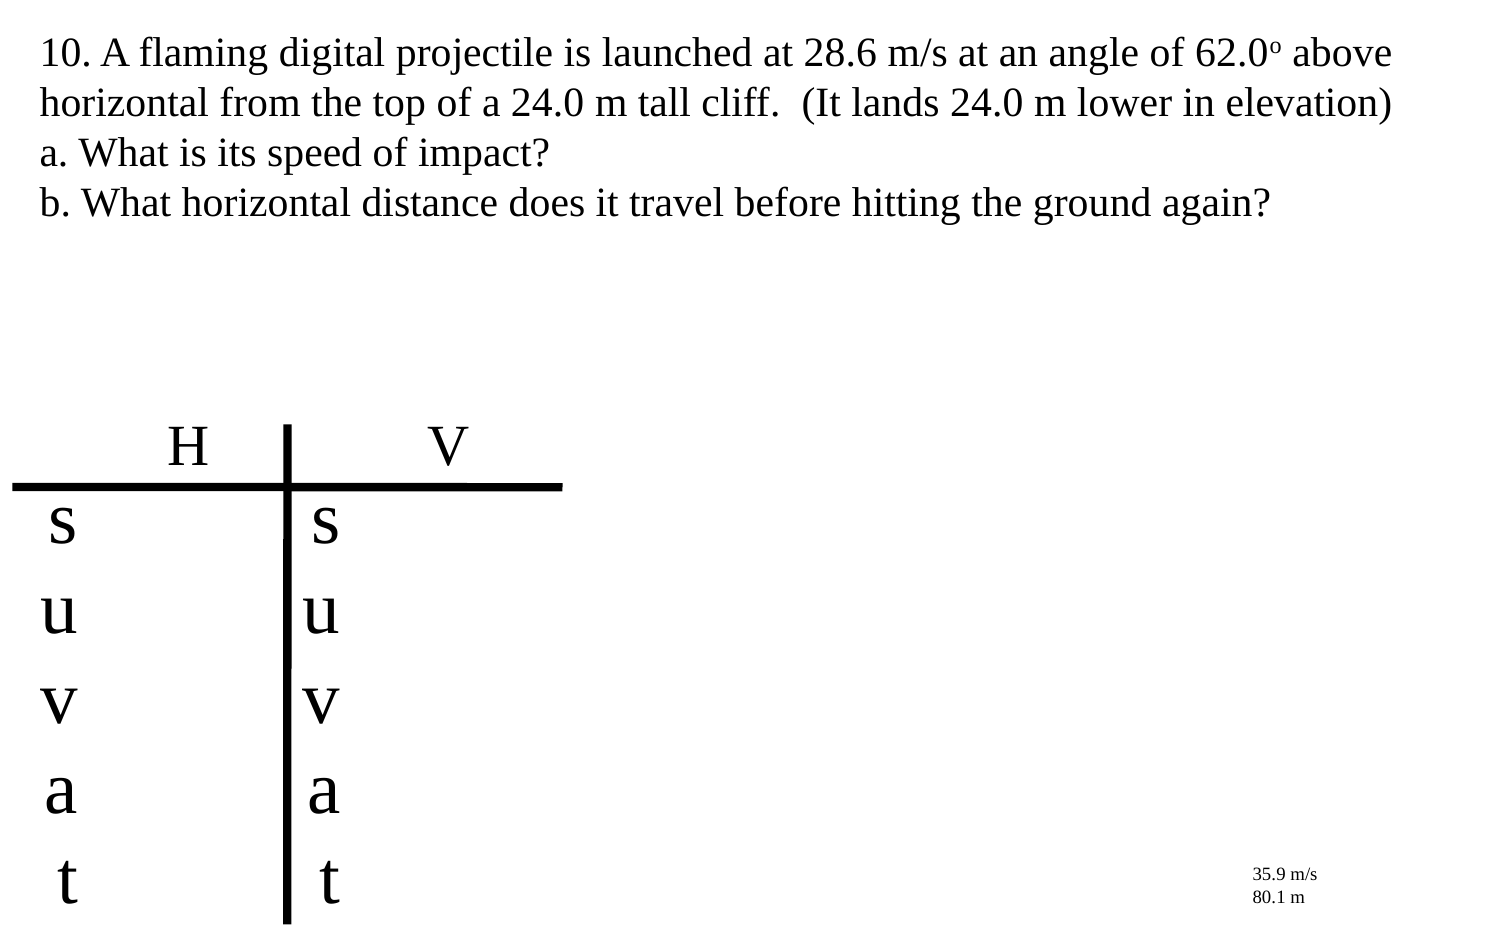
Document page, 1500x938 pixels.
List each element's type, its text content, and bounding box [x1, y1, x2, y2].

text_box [12, 398, 563, 932]
text_box 35.9 m/s 80.1 m [1237, 854, 1500, 915]
text_box 10. A flaming digital projectile is launched at 28.6 m/s at an angle of 62.0o above horizontal from the top of a 24.0 m tall cliff. (It lands 24.0 m lower in elevation) a. What is its speed of impact? b. What horizontal distance does it travel before hitting the ground again? [24, 16, 1463, 232]
